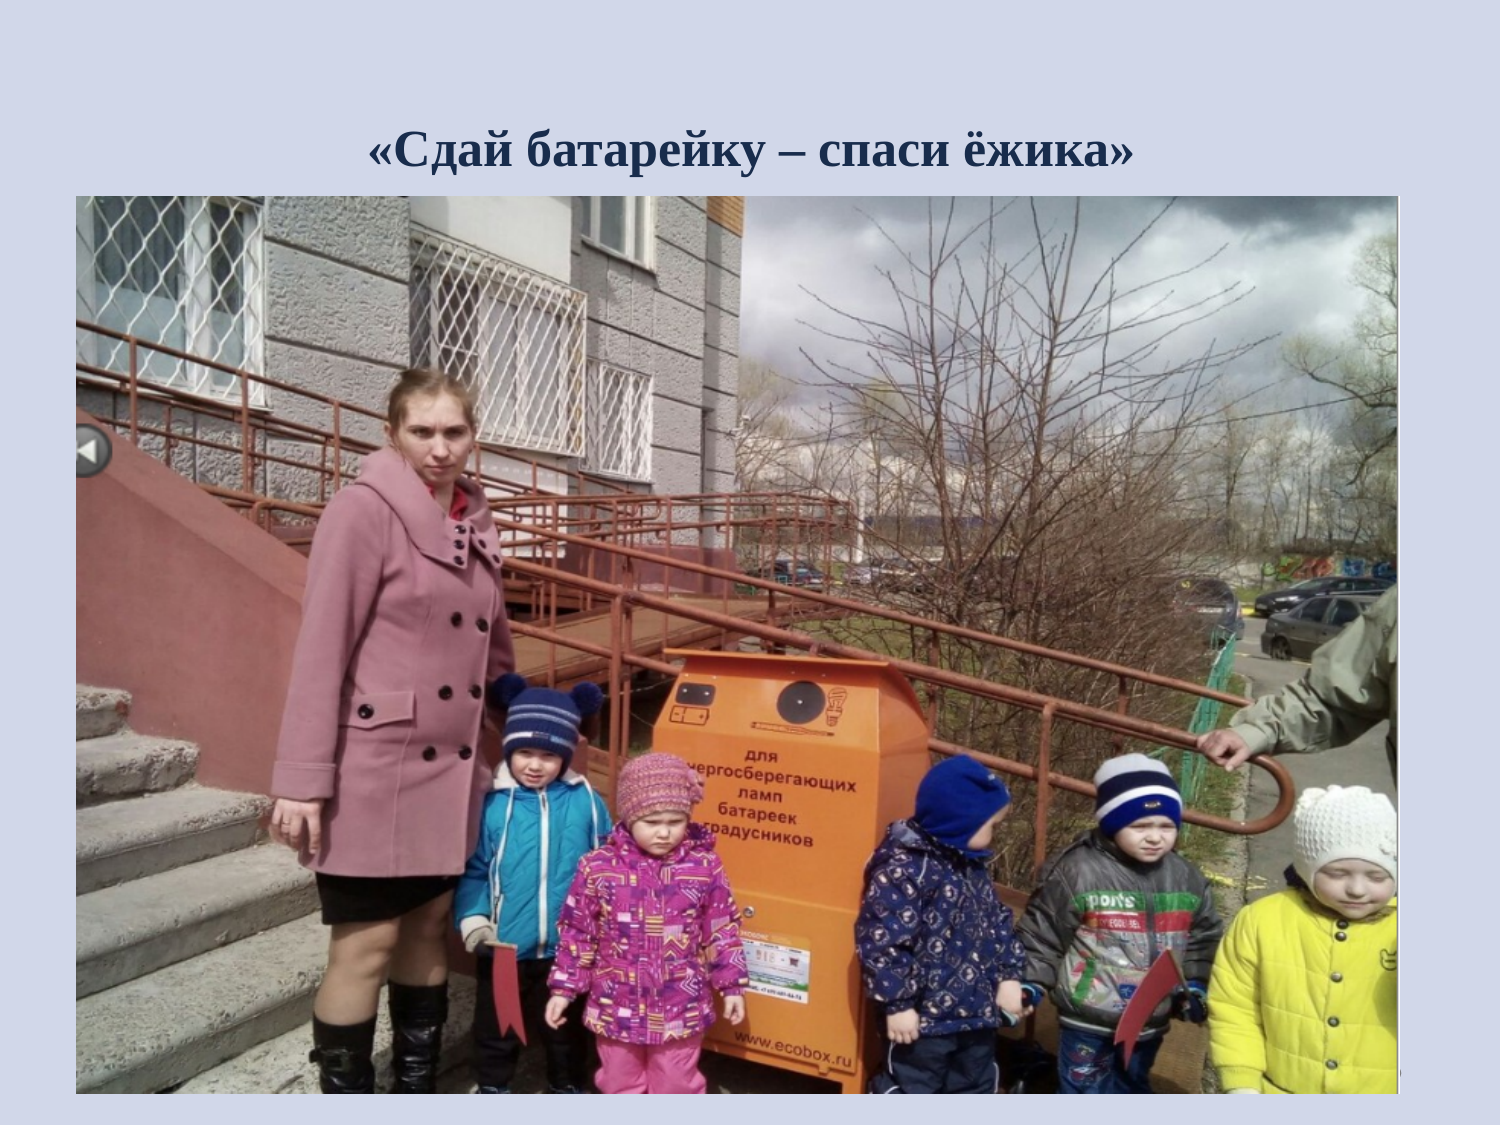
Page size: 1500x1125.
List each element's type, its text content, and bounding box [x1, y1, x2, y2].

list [76, 195, 1400, 1095]
title «Сдай батарейку – спаси ёжика» [76, 90, 1427, 185]
